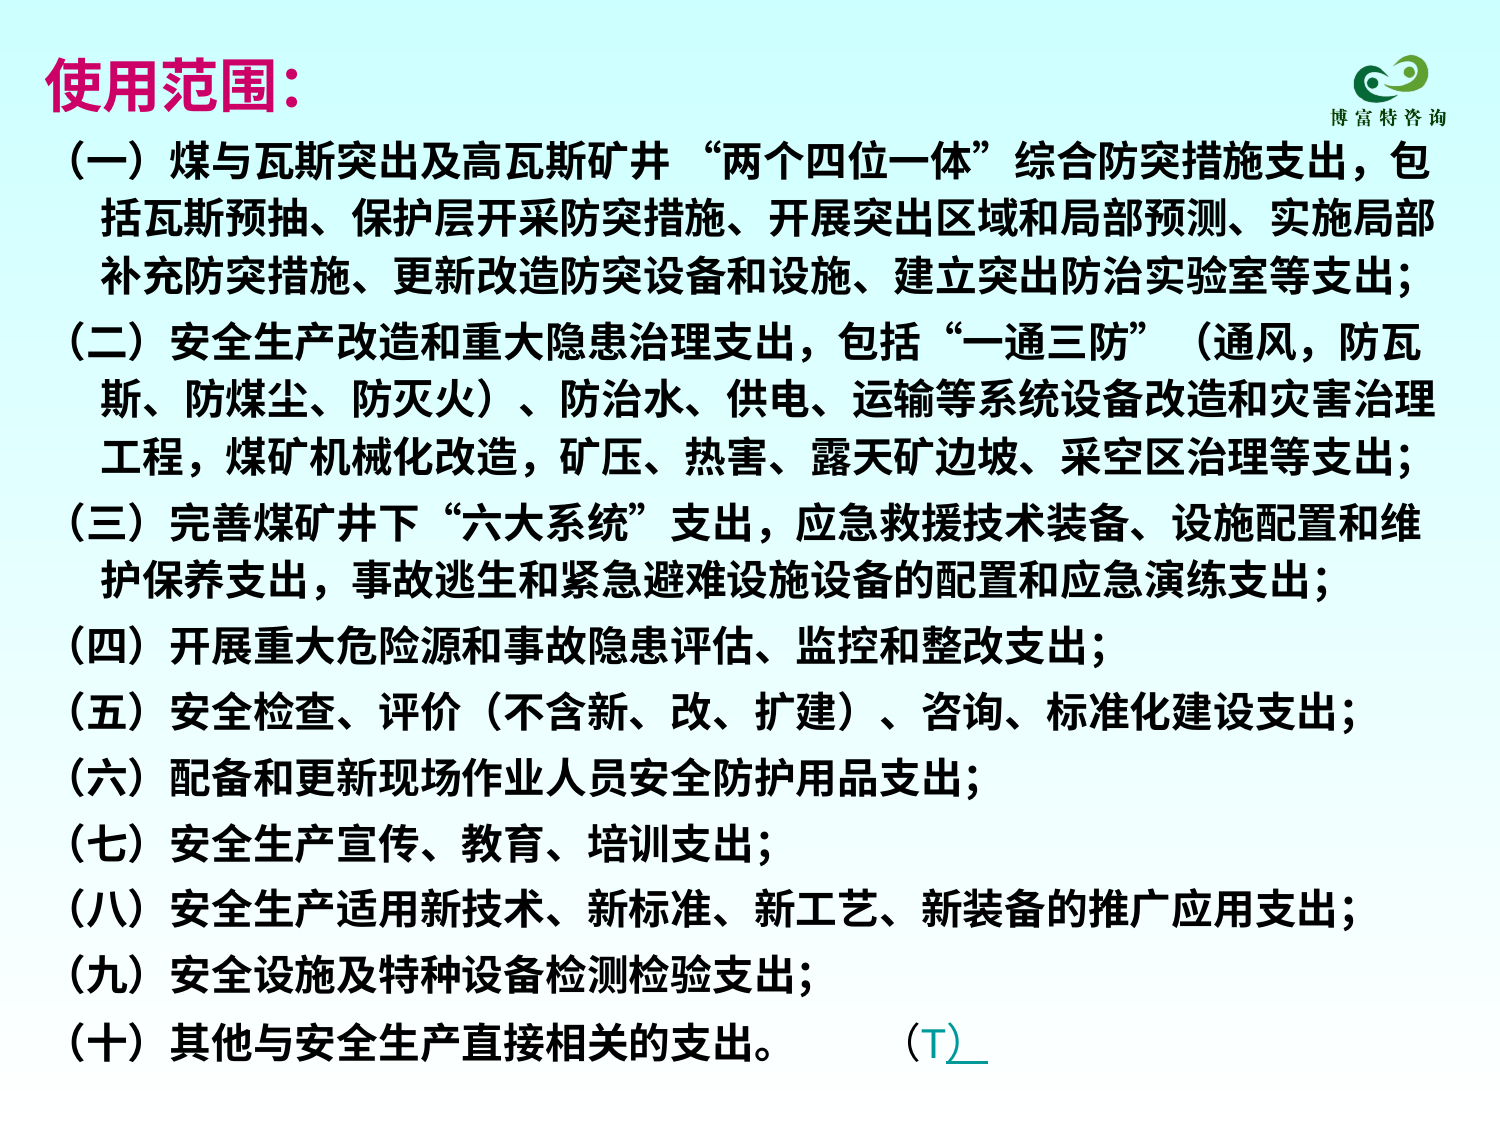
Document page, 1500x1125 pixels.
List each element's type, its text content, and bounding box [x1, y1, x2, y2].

list 使用范围： （一）煤与瓦斯突出及高瓦斯矿井 “两个四位一体”综合防突措施支出，包括瓦斯预抽、保护层开采防突措施、开展突出区域和局部预测、实施局部补充防突措施、更新改造防突设备和设施、建立突出防治实验室等支出； （二）安全生产改造和重大隐患治理支出，包括“一通三防”（通风，防瓦斯、防煤尘、防灭火）、防治水、供电、运输等系统设备改造和灾害治理工程，煤矿机械化改造，矿压、热害、露天矿边坡、采空区治理等支出； （三）完善煤矿井下“六大系统”支出，应急救援技术装备、设施配置和维护保养支出，事故逃生和紧急避难设施设备的配置和应急演练支出； （四）开展重大危险源和事故隐患评估、监控和整改支出； （五）安全检查、评价（不含新、改、扩建）、咨询、标准化建设支出； （六）配备和更新现场作业人员安全防护用品支出； （七）安全生产宣传、教育、培训支出； （八）安全生产适用新技术、新标准、新工艺、新装备的推广应用支出； （九）安全设施及特种设备检测检验支出； （十）其他与安全生产直接相关的支出。 （T） [29, 30, 1471, 1095]
